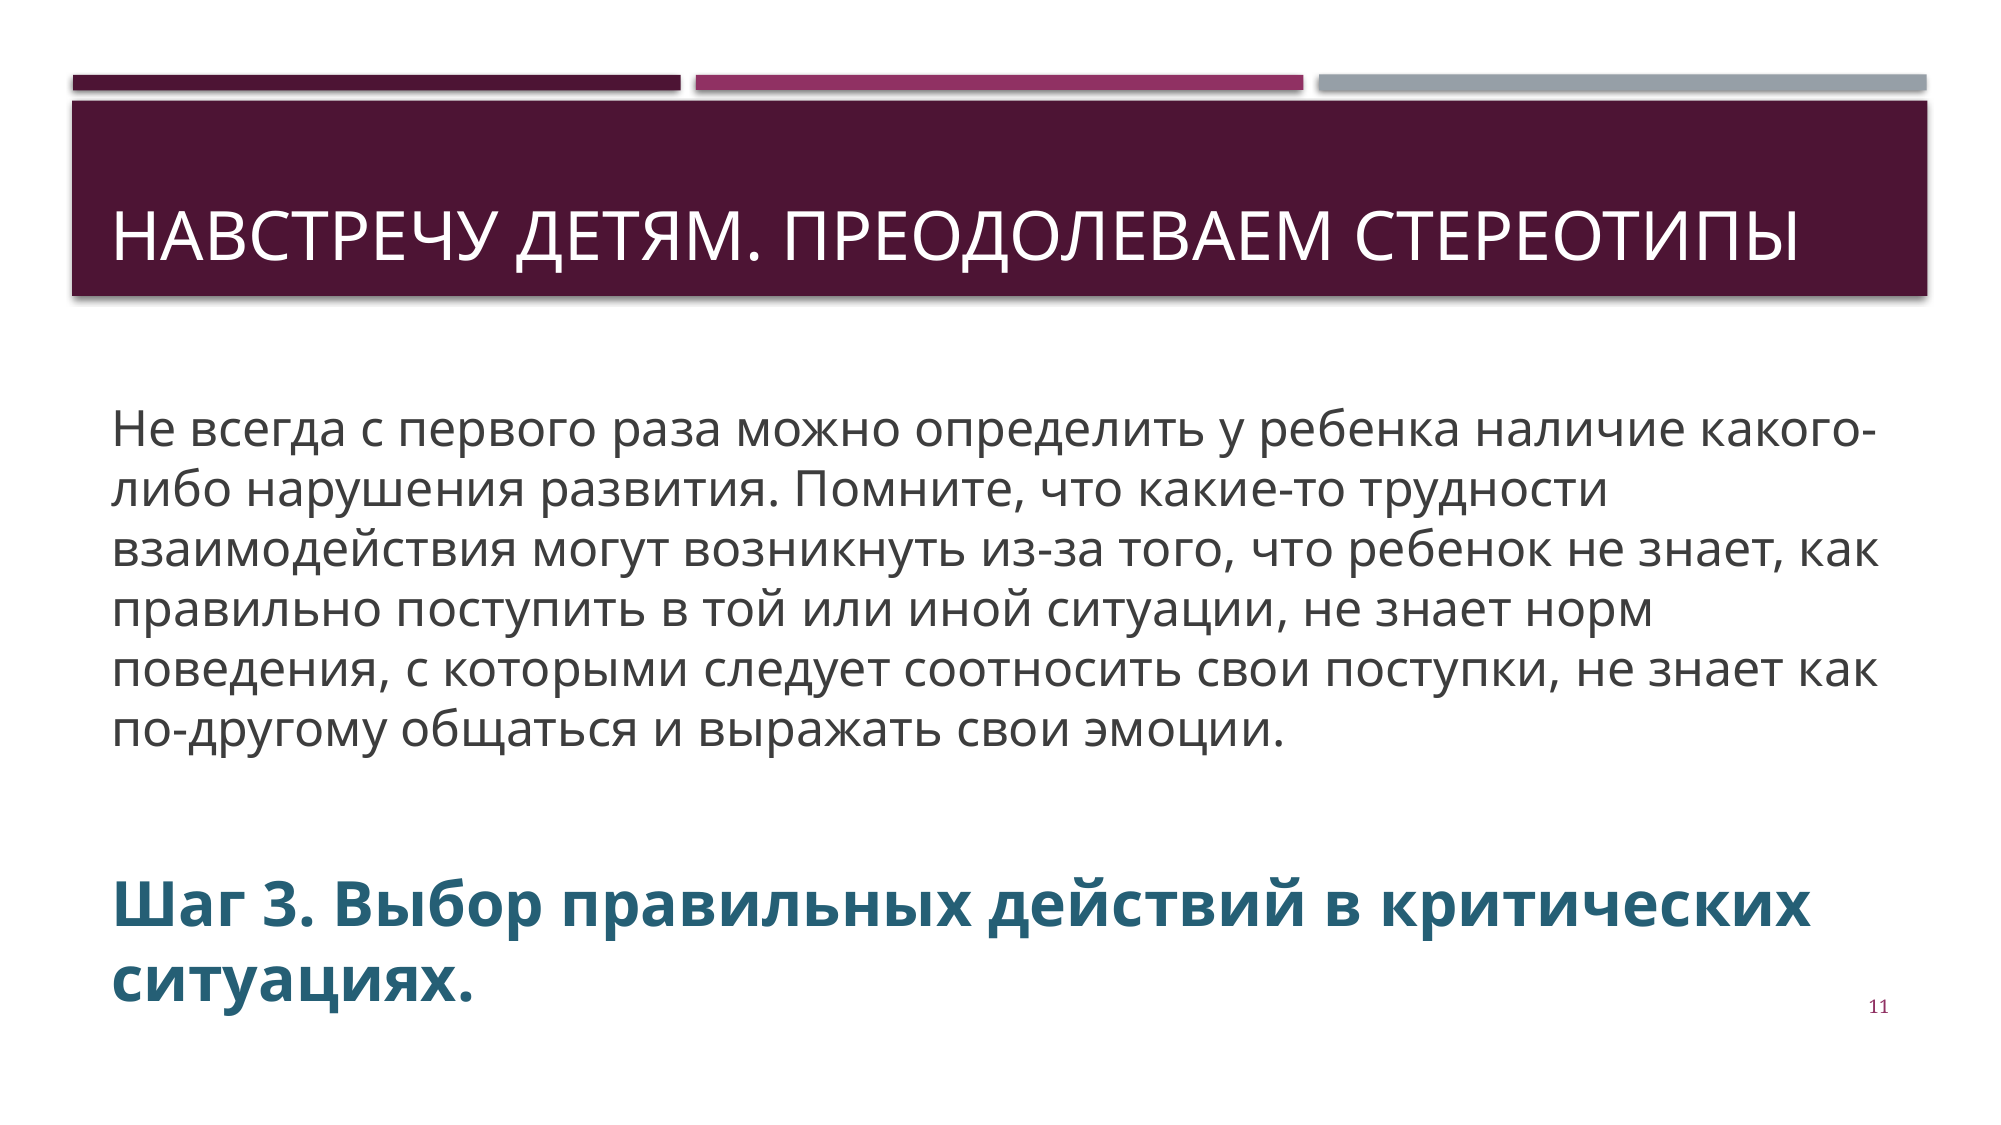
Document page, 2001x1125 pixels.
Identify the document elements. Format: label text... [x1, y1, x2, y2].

slide_number 11 [1732, 977, 1905, 1037]
list Не всегда с первого раза можно определить у ребенка наличие какого-либо нарушения развития. Помните, что какие-то трудности взаимодействия могут возникнуть из-за того, что ребенок не знает, как правильно поступить в той или иной ситуации, не знает норм поведения, с которыми следует соотносить свои поступки, не знает как по-другому общаться и выражать свои эмоции. Шаг 3. Выбор правильных действий в критических ситуациях. [96, 403, 1906, 1007]
title Навстречу детям. Преодолеваем стереотипы [95, 115, 1905, 282]
